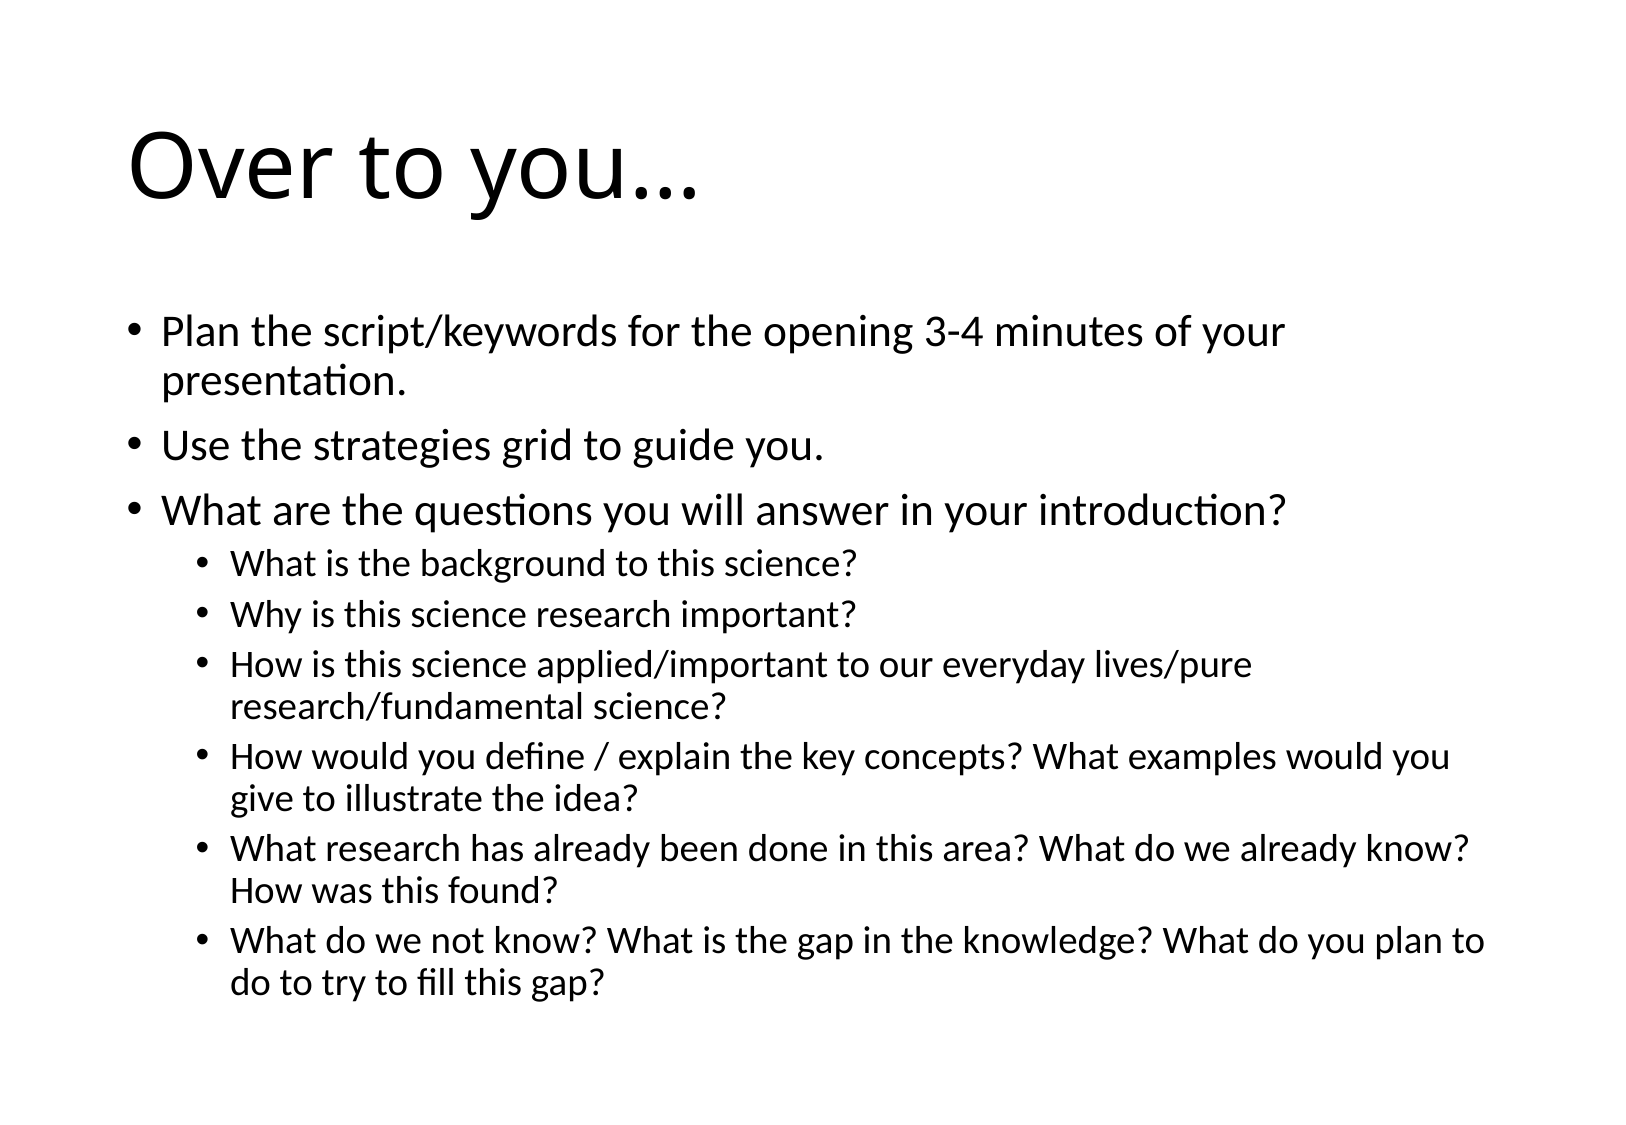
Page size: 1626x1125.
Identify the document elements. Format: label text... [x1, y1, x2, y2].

title Over to you… [111, 59, 1514, 278]
list Plan the script/keywords for the opening 3-4 minutes of your presentation. Use the strategies grid to guide you. What are the questions you will answer in your introduction? What is the background to this science? Why is this science research important? How is this science applied/important to our everyday lives/pure research/fundamental science? How would you define / explain the key concepts? What examples would you give to illustrate the idea? What research has already been done in this area? What do we already know? How was this found? What do we not know? What is the gap in the knowledge? What do you plan to do to try to fill this gap? [111, 299, 1514, 1014]
